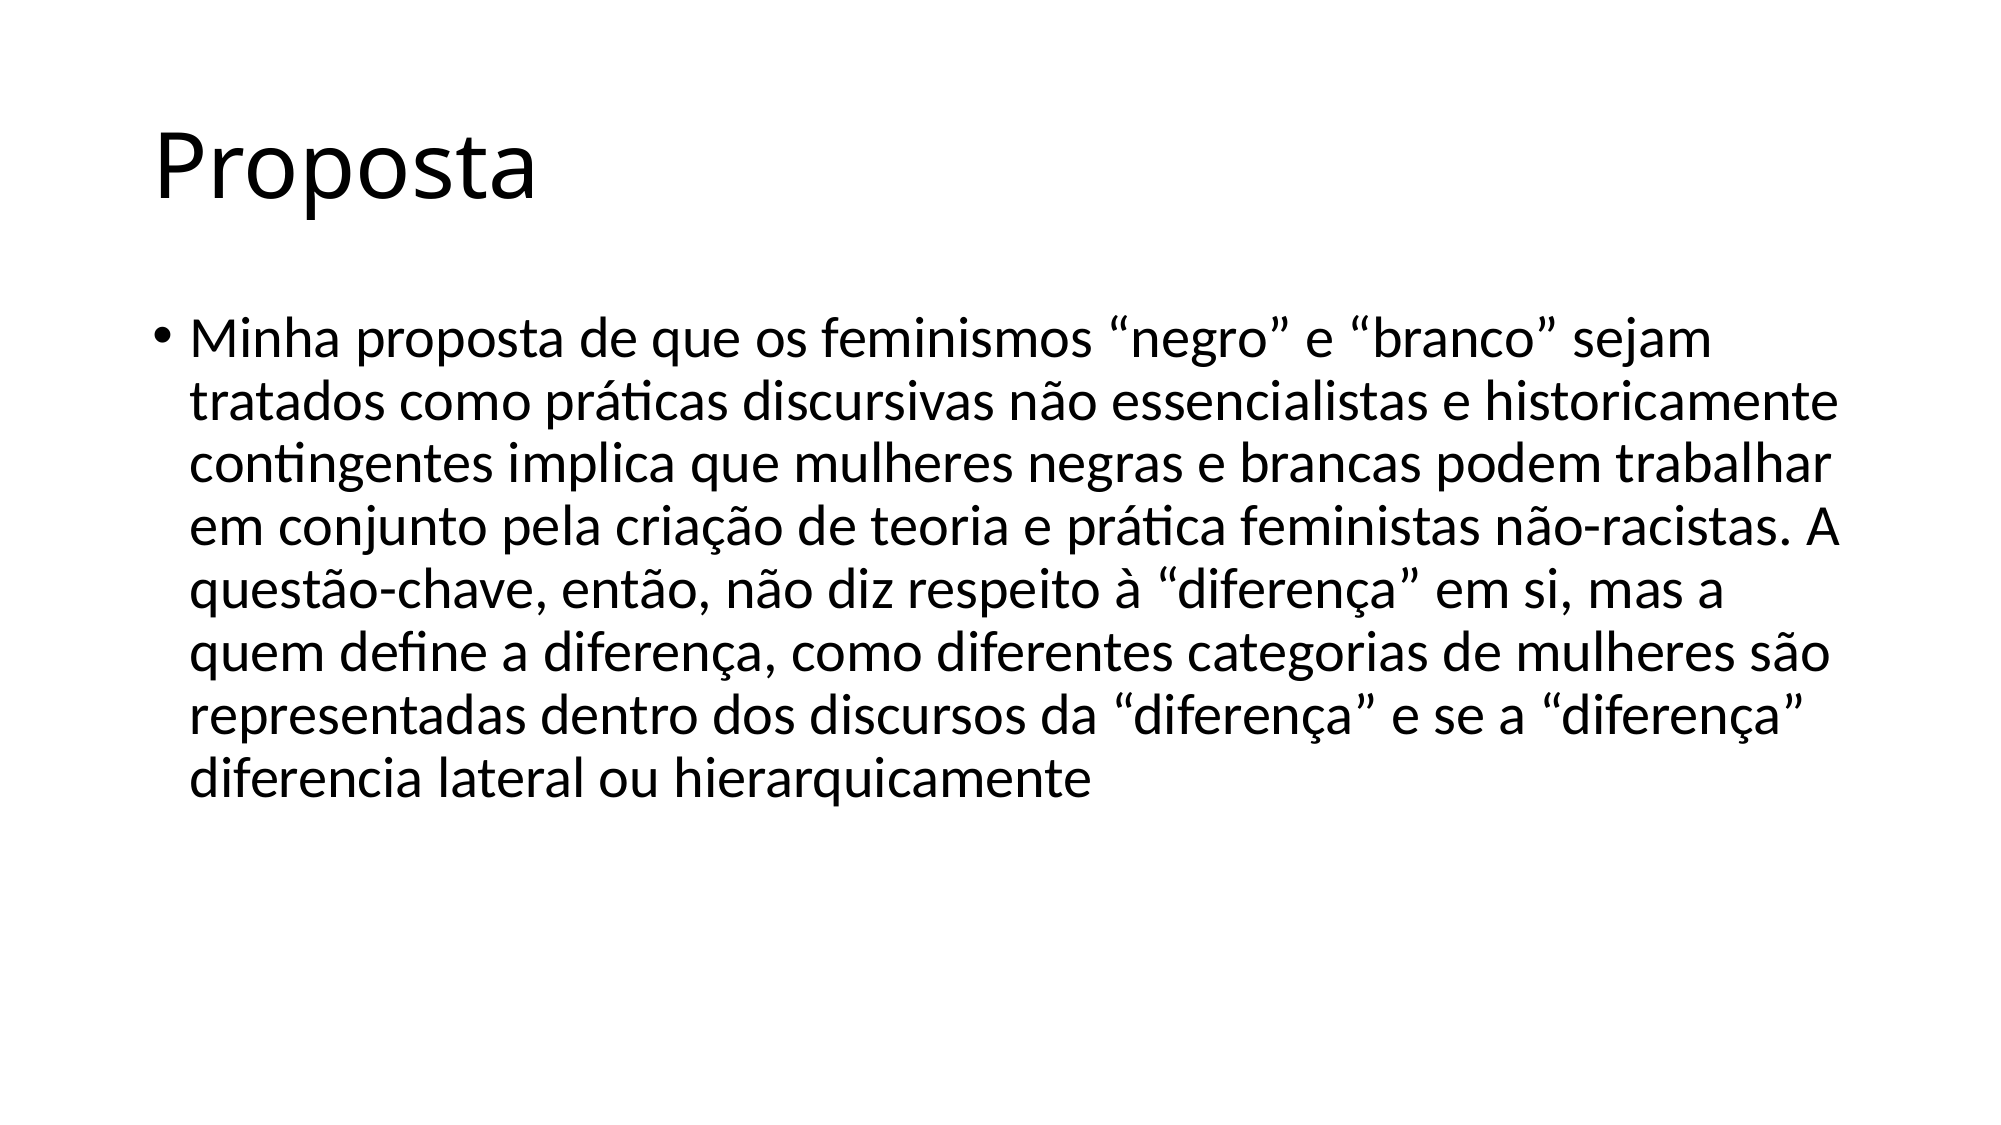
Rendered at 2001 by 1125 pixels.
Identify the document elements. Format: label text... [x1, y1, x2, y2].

list Minha proposta de que os feminismos “negro” e “branco” sejam tratados como práticas discursivas não essencialistas e historicamente contingentes implica que mulheres negras e brancas podem trabalhar em conjunto pela criação de teoria e prática feministas não-racistas. A questão-chave, então, não diz respeito à “diferença” em si, mas a quem define a diferença, como diferentes categorias de mulheres são representadas dentro dos discursos da “diferença” e se a “diferença” diferencia lateral ou hierarquicamente [137, 299, 1863, 1014]
title Proposta [137, 59, 1863, 278]
